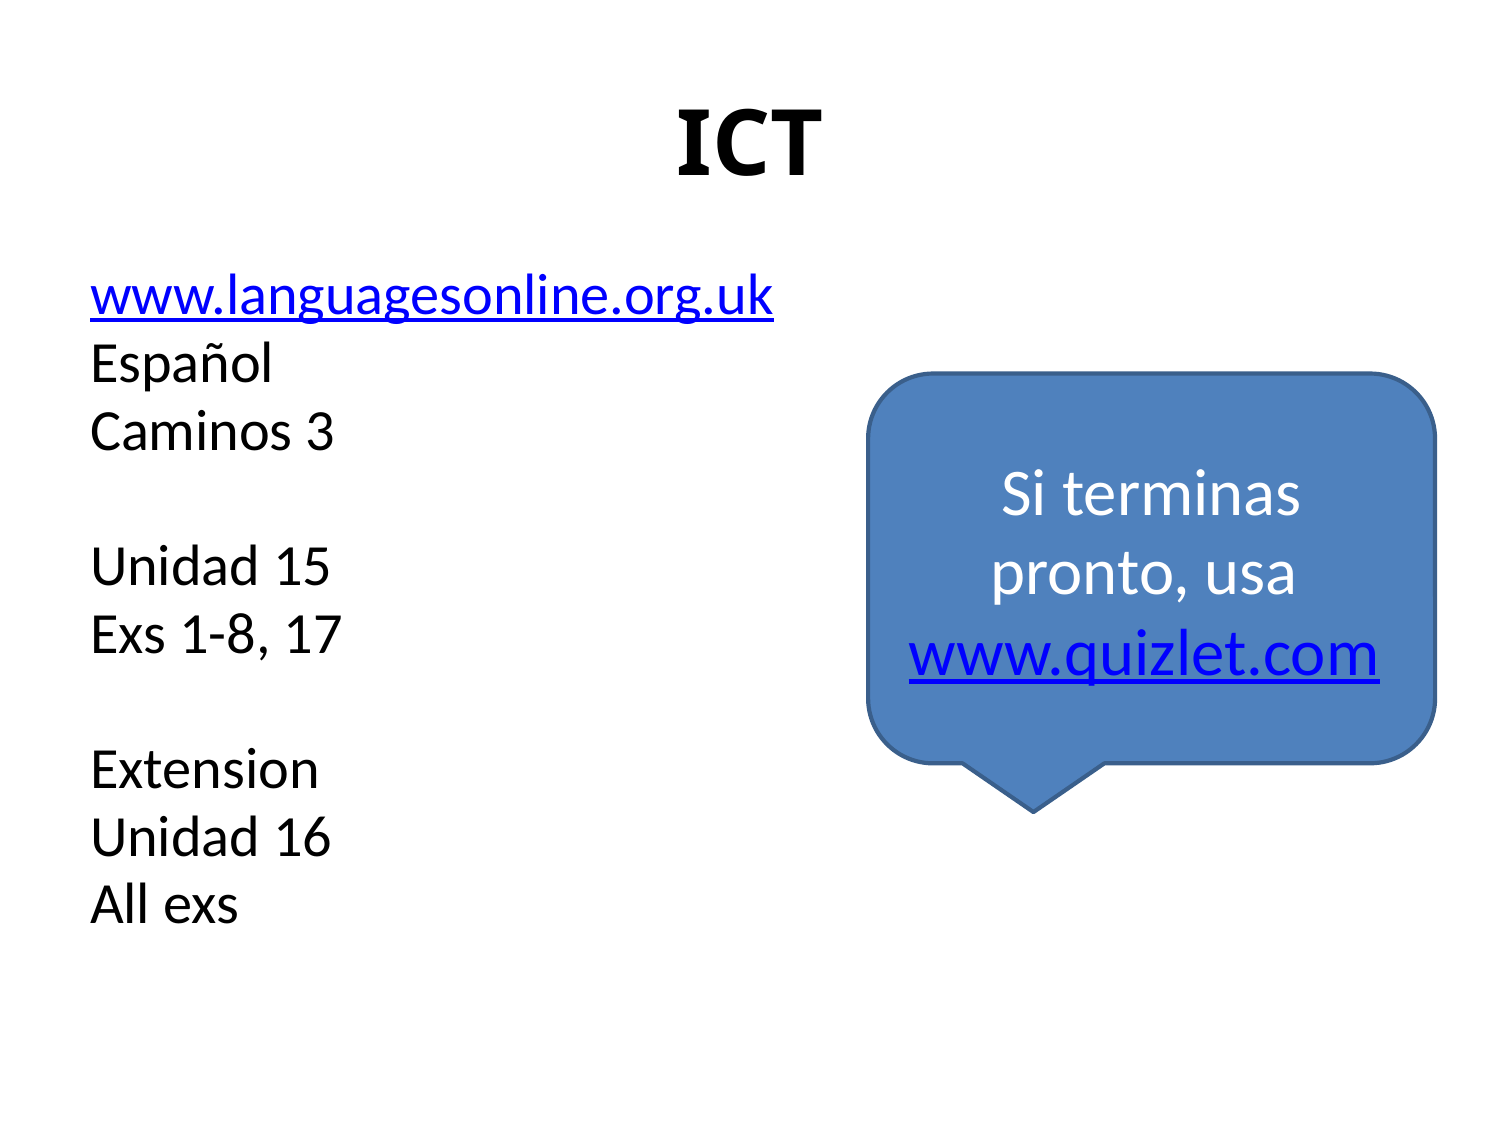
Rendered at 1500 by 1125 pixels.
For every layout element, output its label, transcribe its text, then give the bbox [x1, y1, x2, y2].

list www.languagesonline.org.uk Español Caminos 3 Unidad 15 Exs 1-8, 17 Extension Unidad 16 All exs [75, 262, 1425, 1005]
title ICT [75, 45, 1425, 233]
text_box Si terminas pronto, usa www.quizlet.com [866, 371, 1438, 814]
